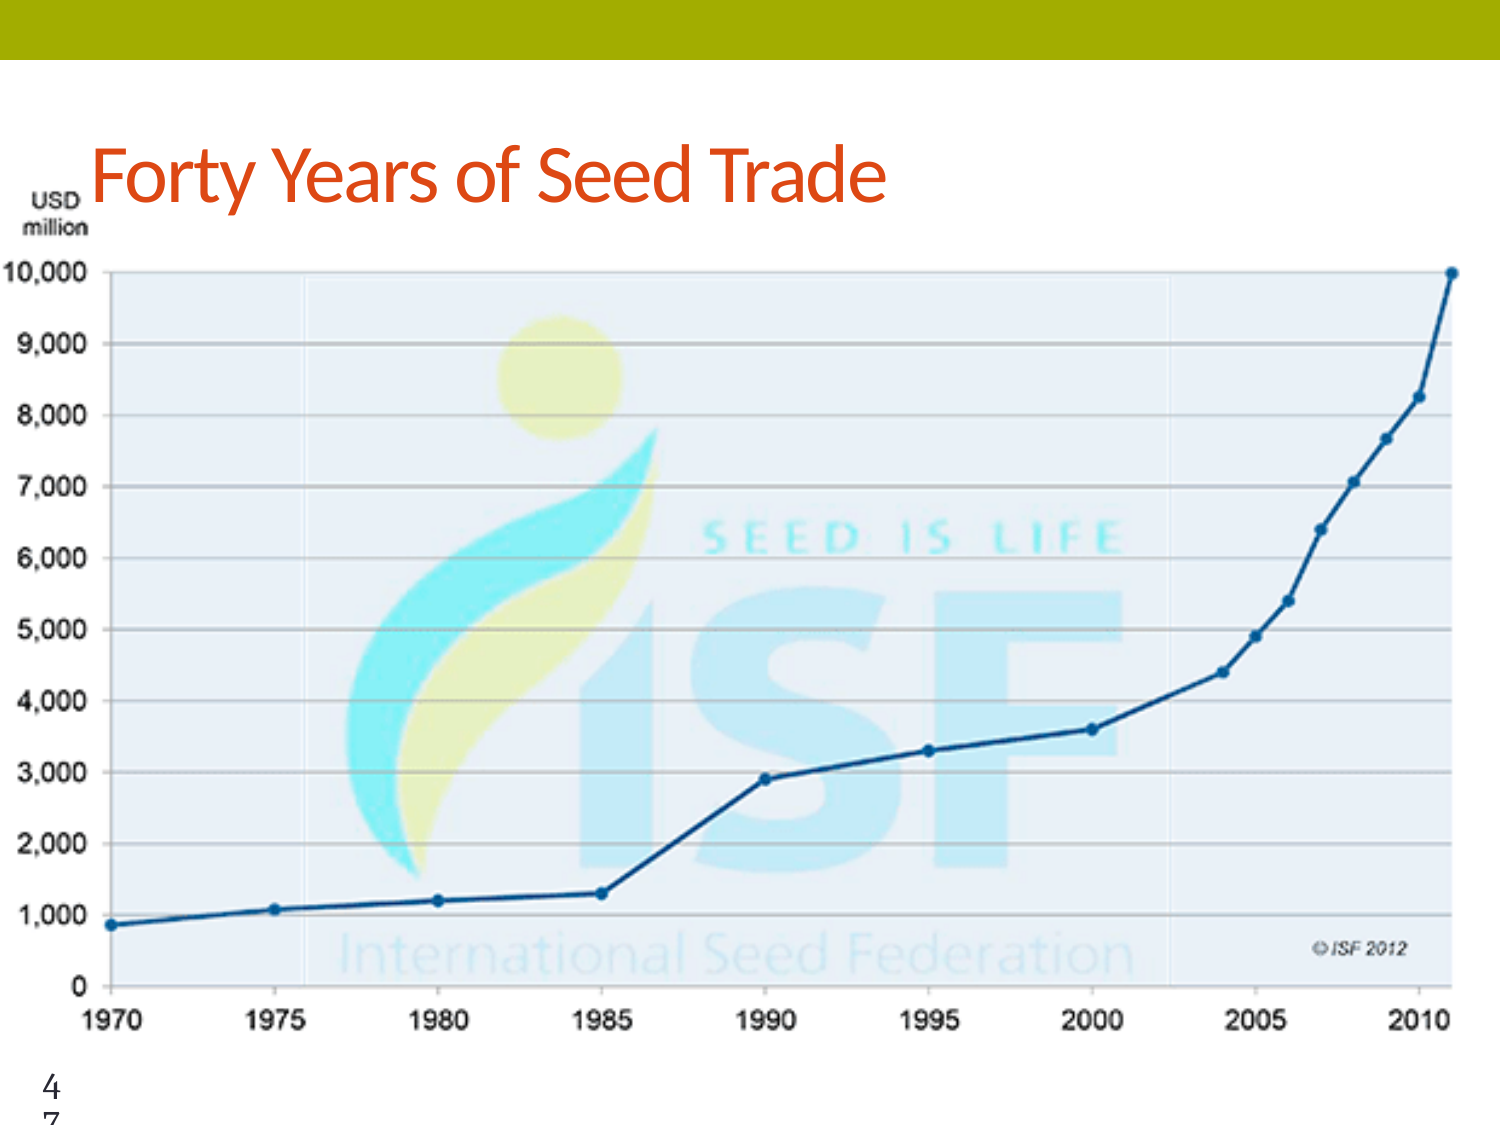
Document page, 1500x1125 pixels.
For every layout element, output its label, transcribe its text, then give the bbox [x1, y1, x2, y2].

title Forty Years of Seed Trade [75, 87, 1425, 178]
picture [0, 180, 1474, 1064]
text_box 47 [27, 1072, 93, 1115]
